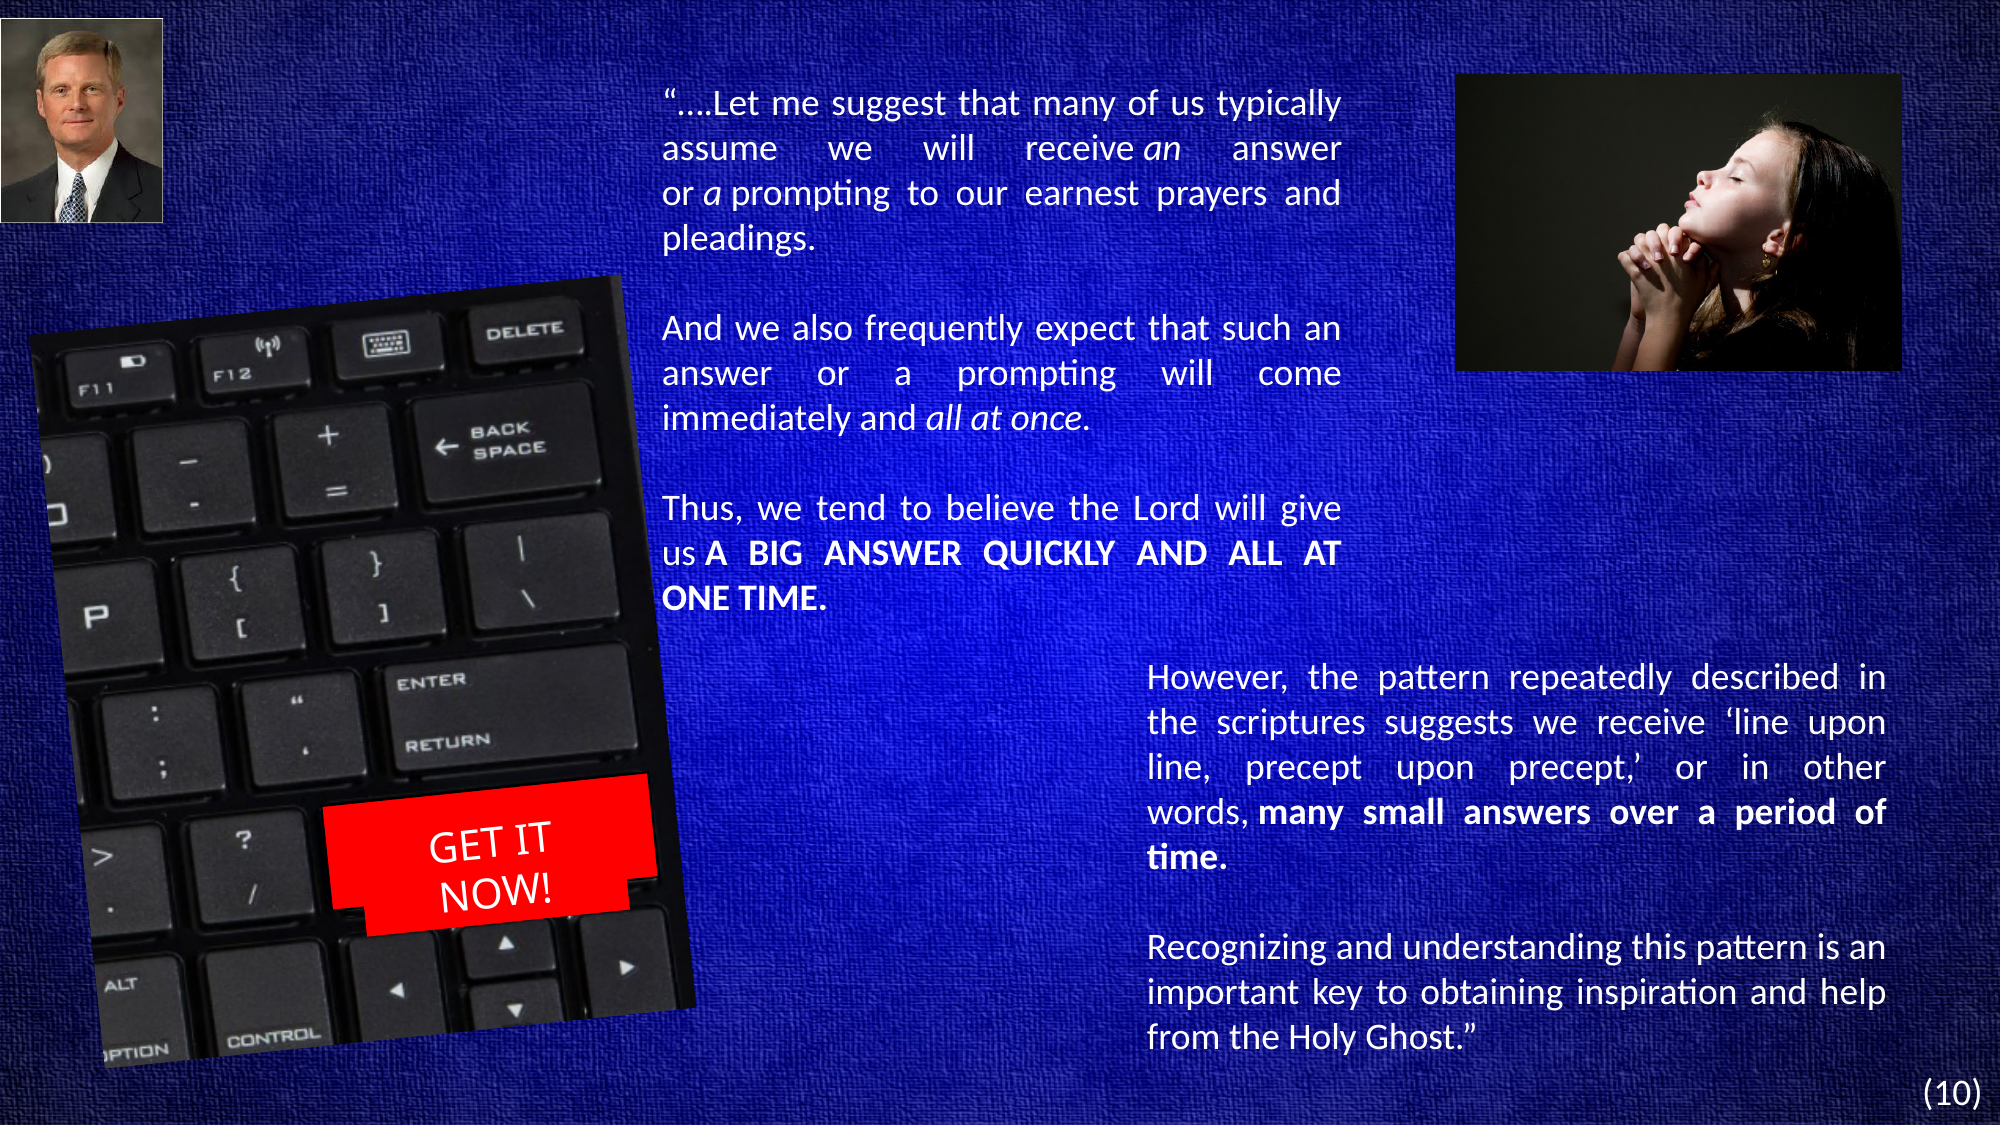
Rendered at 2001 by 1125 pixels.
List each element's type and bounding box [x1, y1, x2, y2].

picture [0, 0, 2000, 1125]
text_box [65, 302, 661, 1040]
